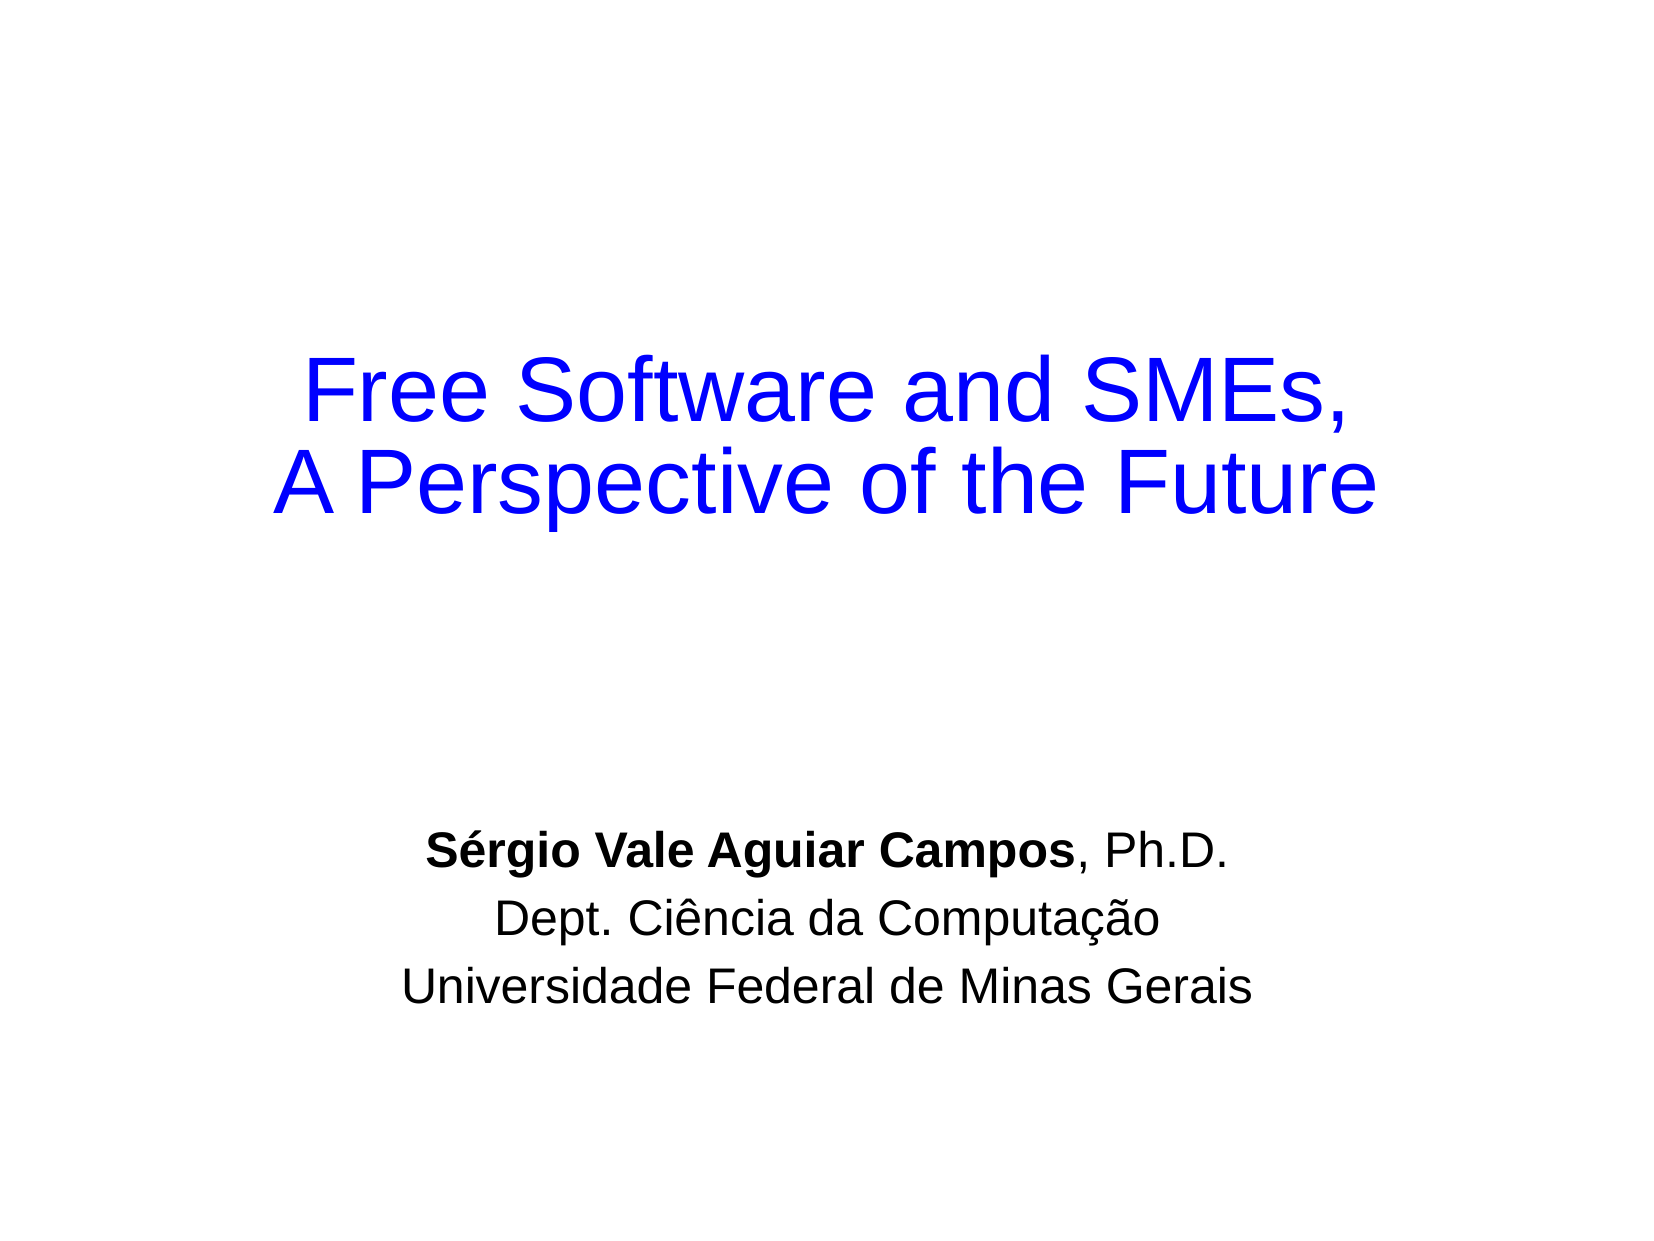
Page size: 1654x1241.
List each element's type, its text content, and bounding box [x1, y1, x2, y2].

subtitle Sérgio Vale Aguiar Campos, Ph.D. Dept. Ciência da Computação Universidade Federal de Minas Gerais [121, 696, 1534, 1127]
title Free Software and SMEs, A Perspective of the Future [121, 95, 1534, 696]
